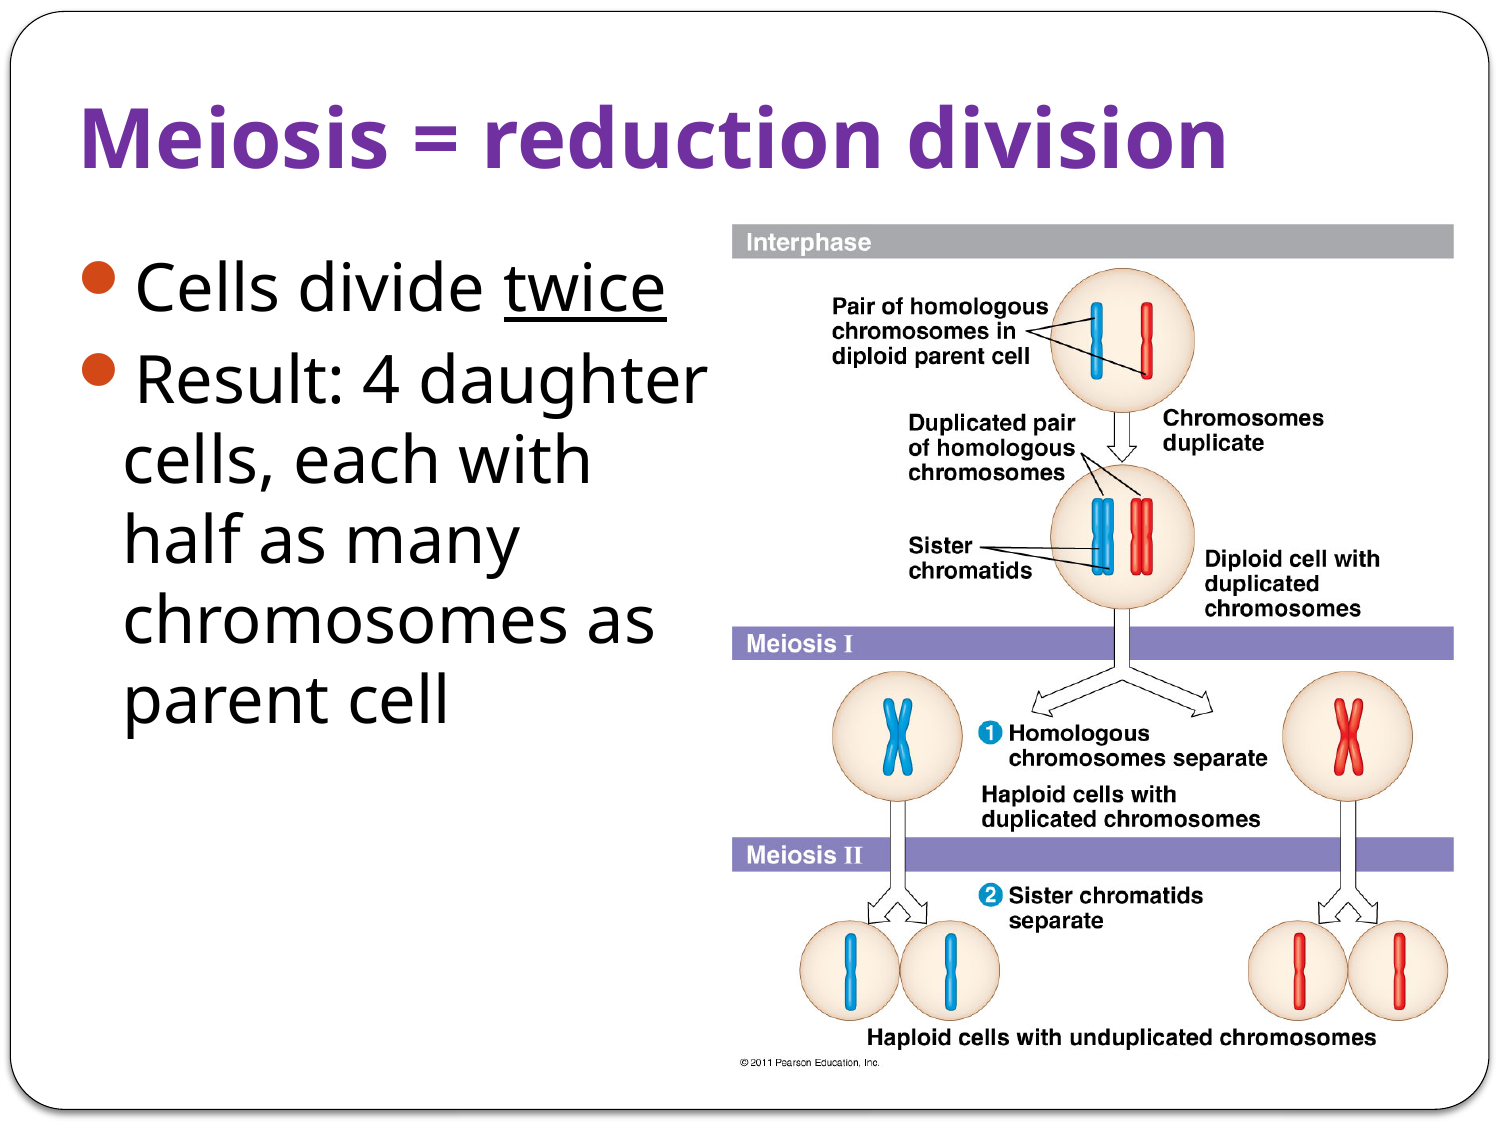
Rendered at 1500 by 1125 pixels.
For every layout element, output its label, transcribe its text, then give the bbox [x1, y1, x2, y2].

picture [724, 218, 1460, 1076]
list Cells divide twice Result: 4 daughter cells, each with half as many chromosomes as parent cell [62, 237, 718, 1013]
title Meiosis = reduction division [62, 45, 1425, 200]
